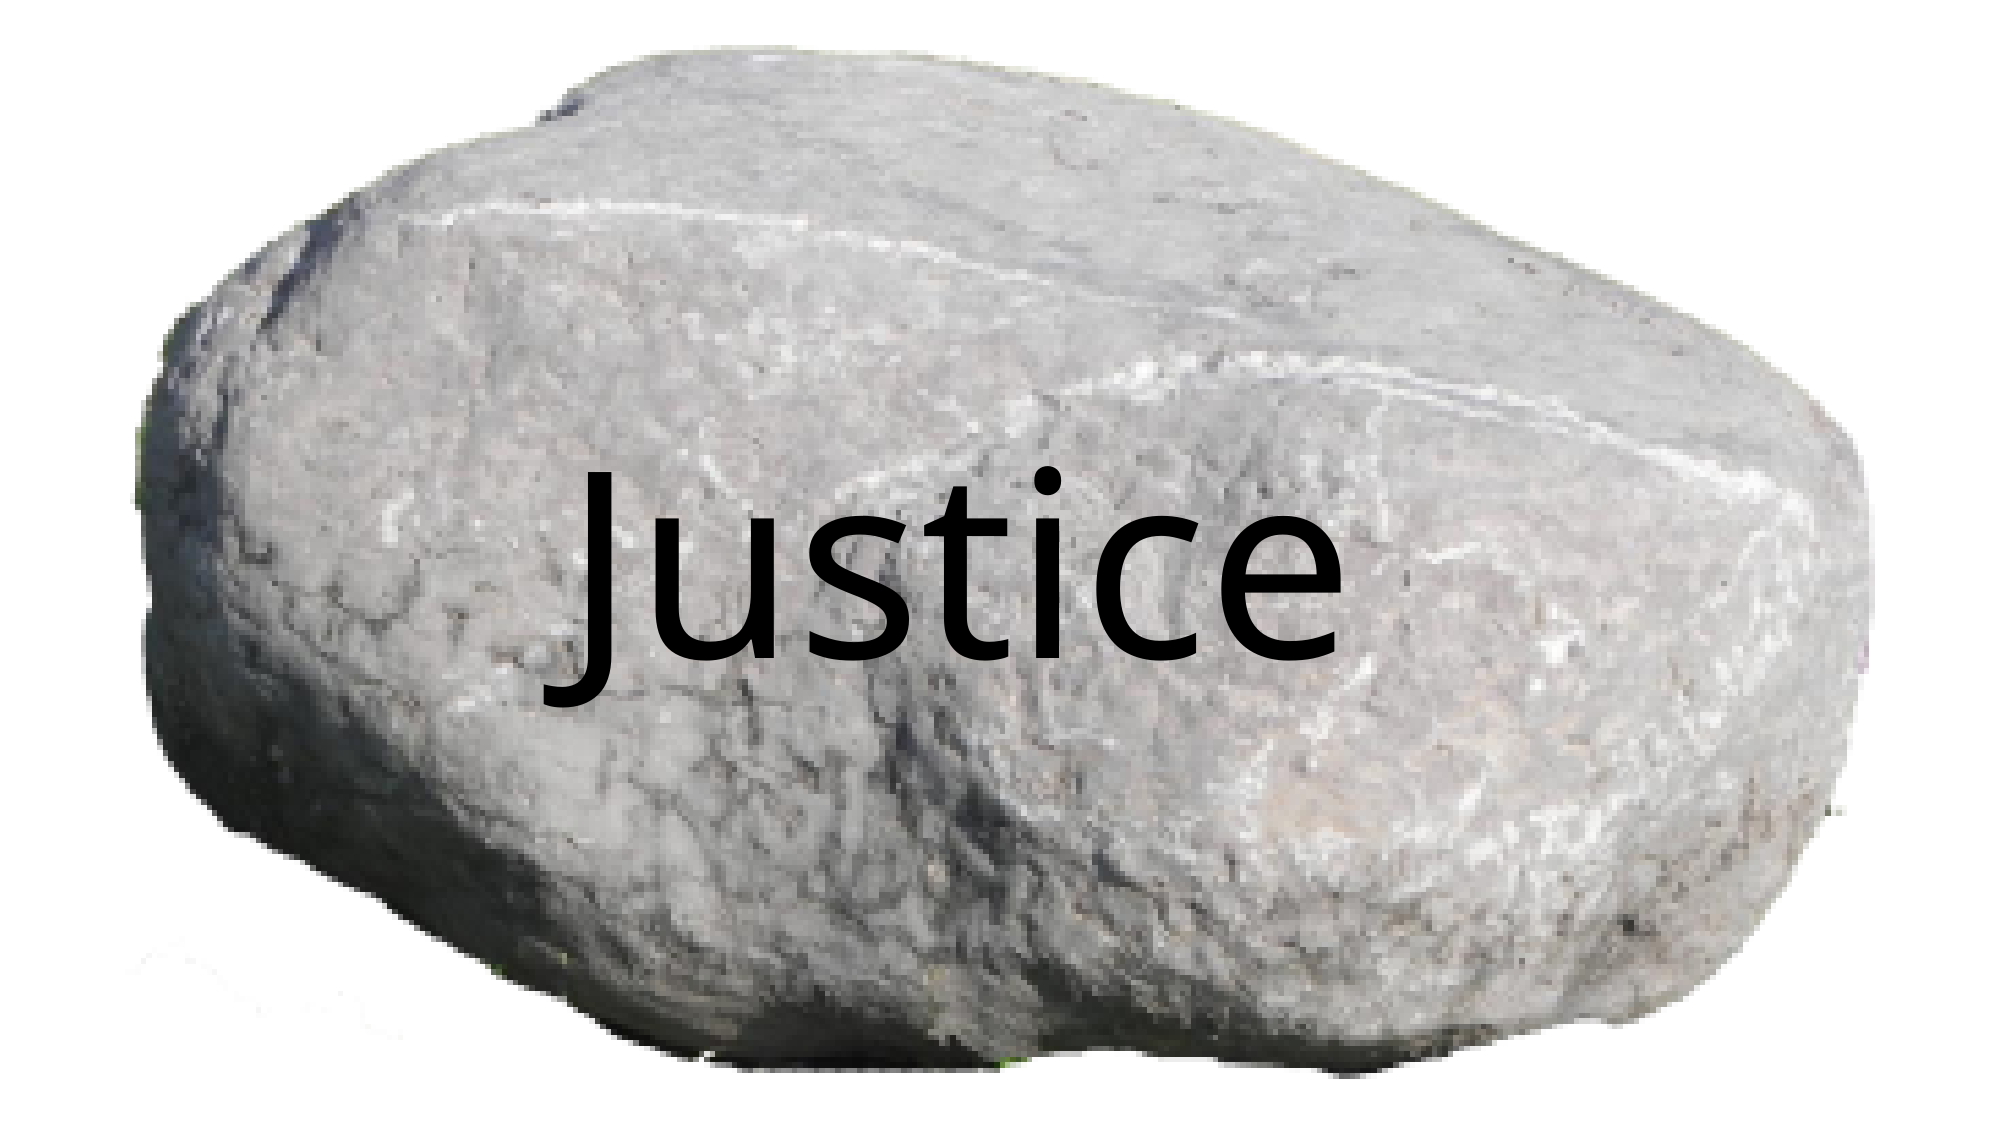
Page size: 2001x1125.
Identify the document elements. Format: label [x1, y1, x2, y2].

text_box [124, 45, 1876, 1080]
